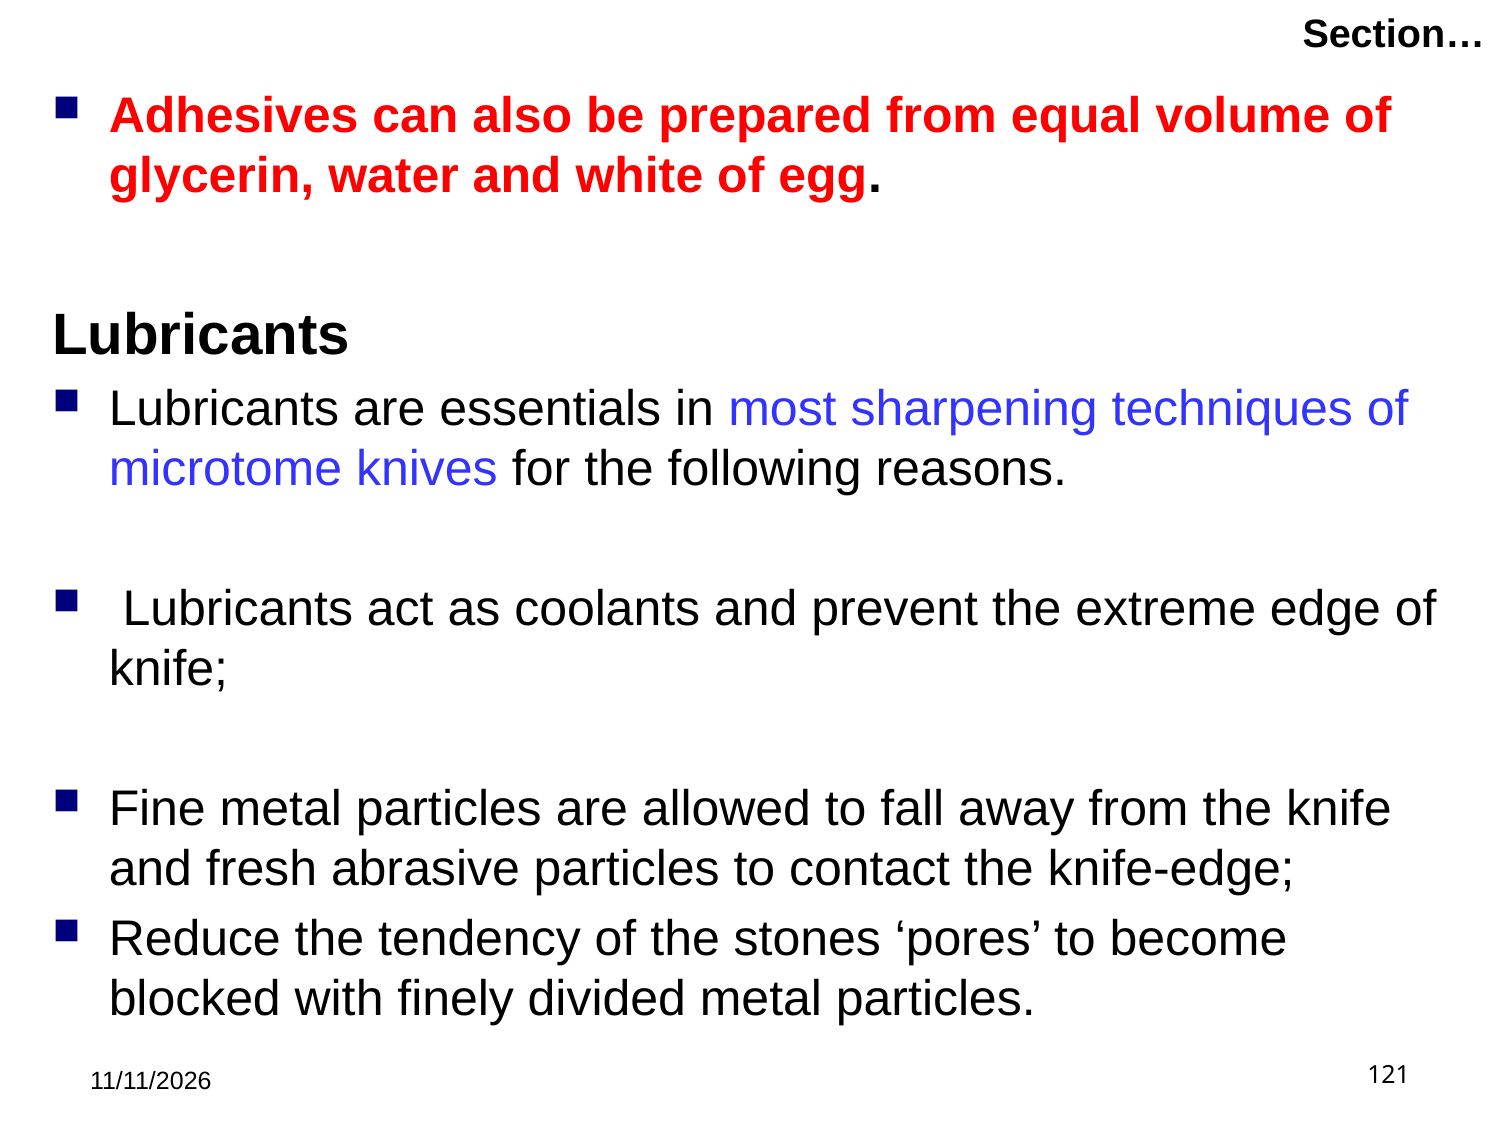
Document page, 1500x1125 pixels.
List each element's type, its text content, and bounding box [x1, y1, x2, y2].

title Section… [74, 0, 1500, 63]
list Adhesives can also be prepared from equal volume of glycerin, water and white of egg. Lubricants Lubricants are essentials in most sharpening techniques of microtome knives for the following reasons. Lubricants act as coolants and prevent the extreme edge of knife; Fine metal particles are allowed to fall away from the knife and fresh abrasive particles to contact the knife-edge; Reduce the tendency of the stones ‘pores’ to become blocked with finely divided metal particles. [37, 74, 1463, 1101]
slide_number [74, 1024, 426, 1103]
slide_number 121 [1074, 1024, 1426, 1101]
